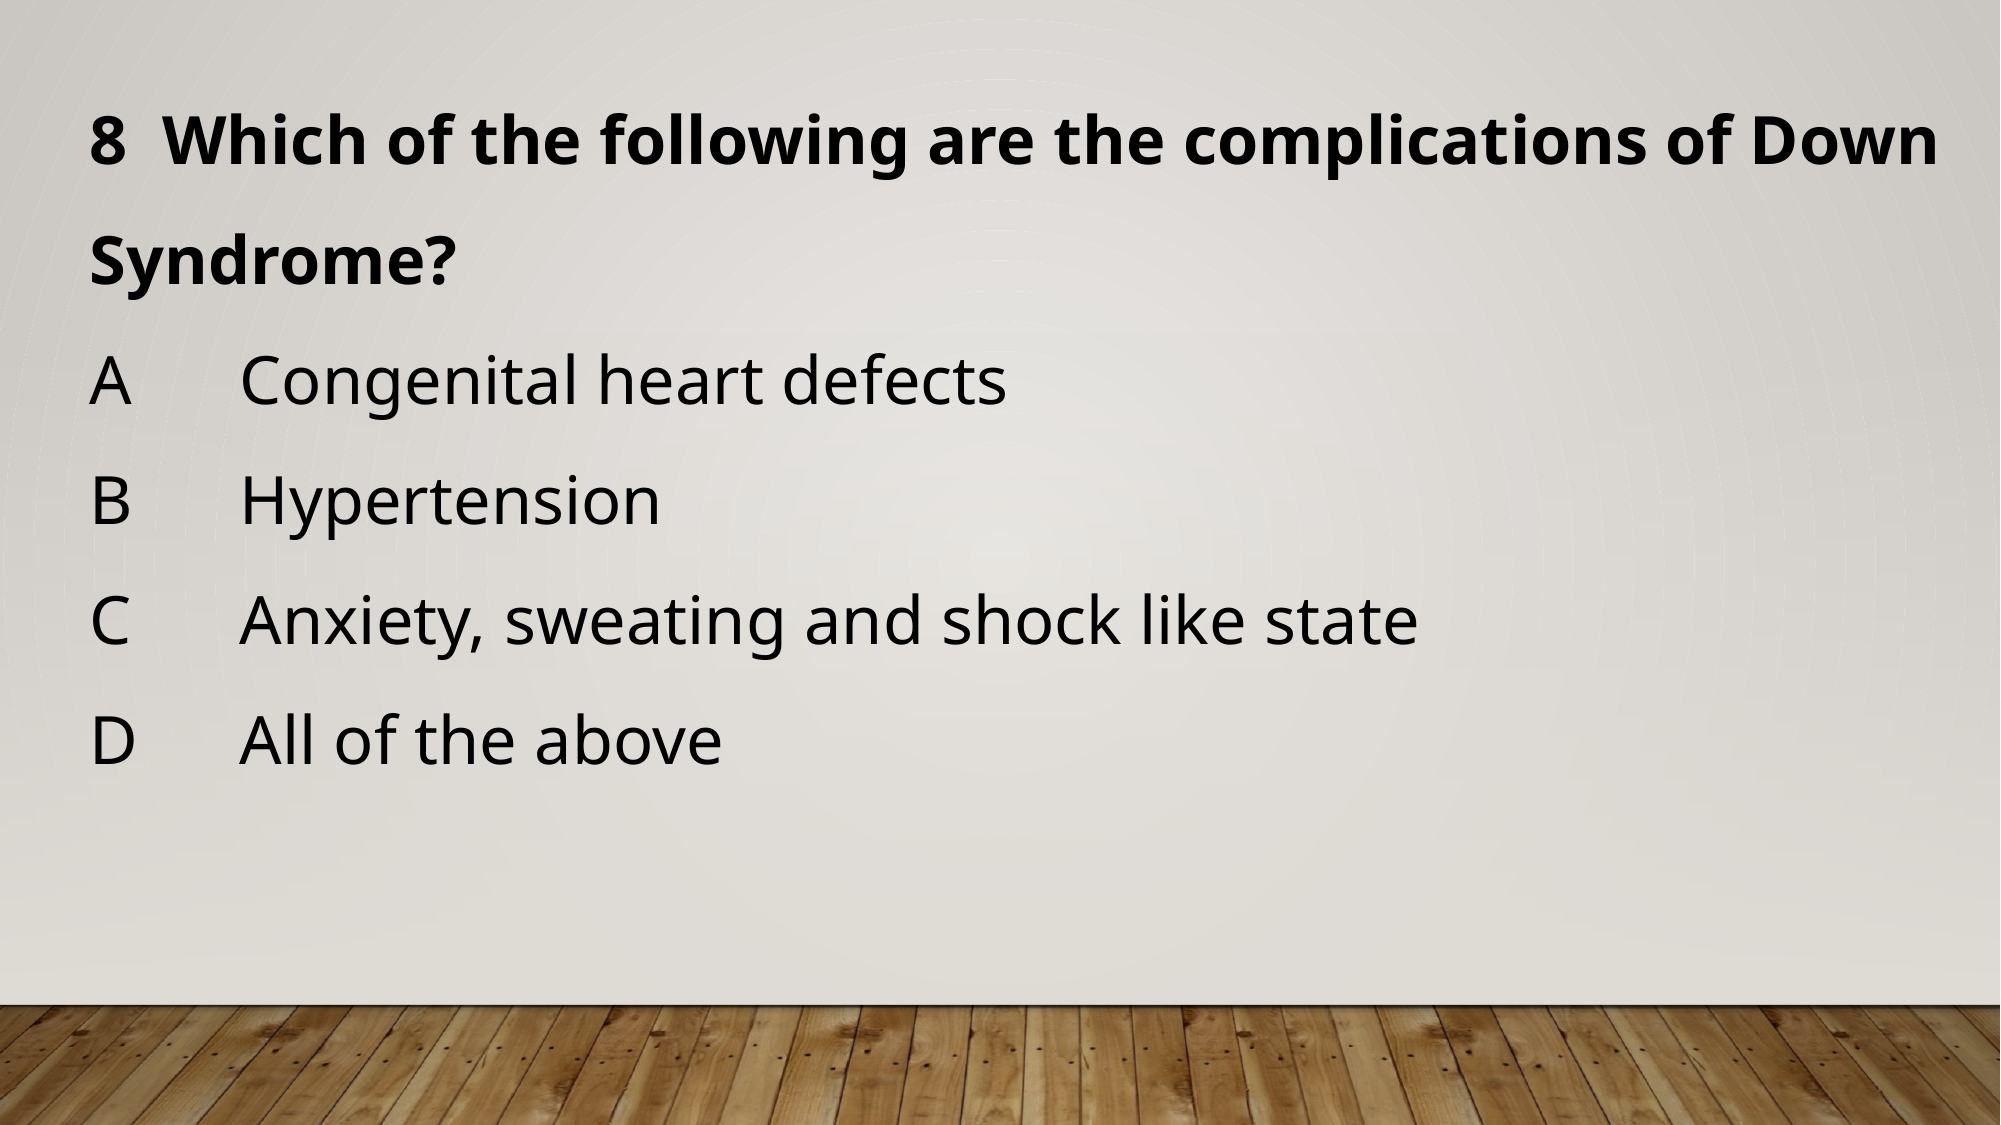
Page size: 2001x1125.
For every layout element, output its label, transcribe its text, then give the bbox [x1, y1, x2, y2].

picture [0, 1005, 2000, 1125]
text_box 8 Which of the following are the complications of Down Syndrome? A Congenital heart defects B Hypertension C Anxiety, sweating and shock like state D All of the above [75, 50, 2000, 785]
